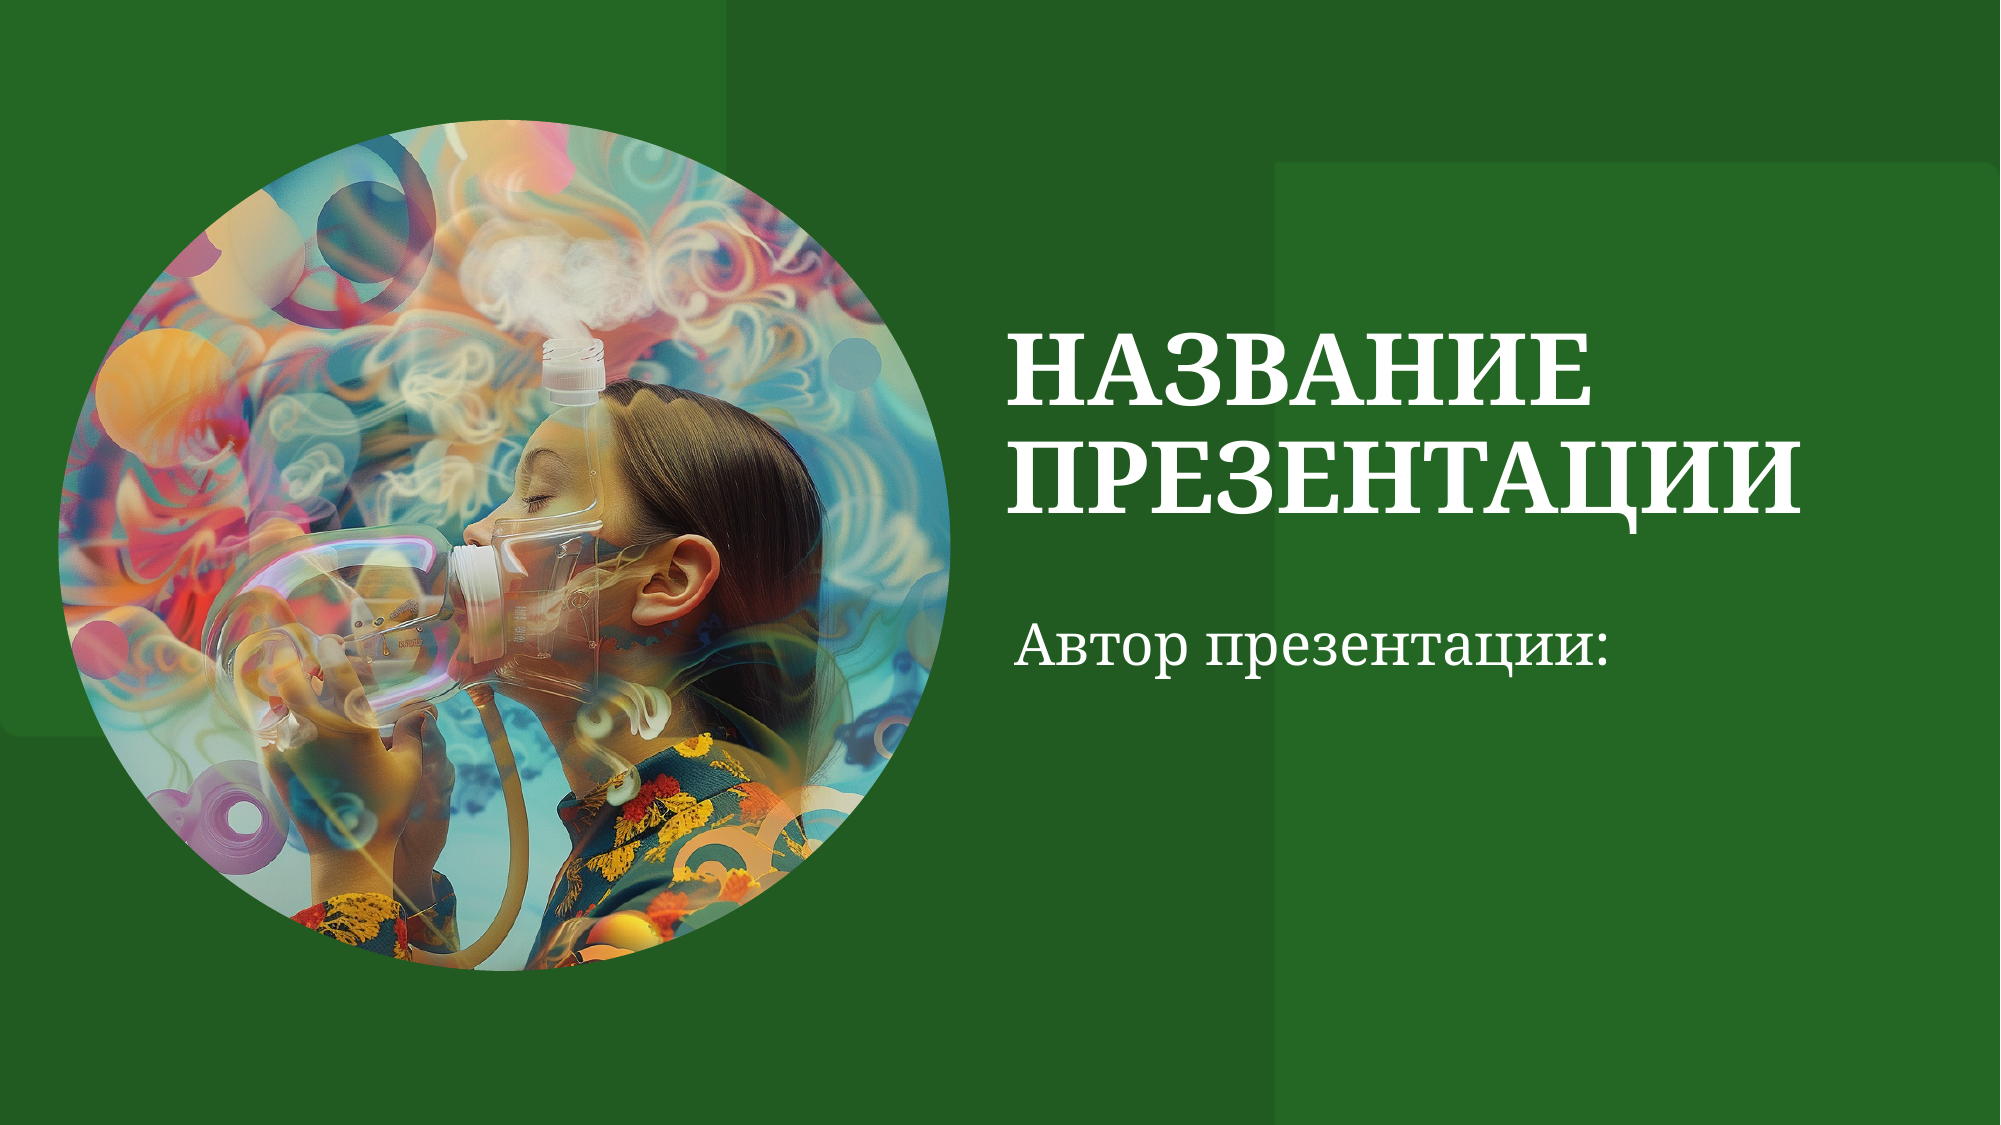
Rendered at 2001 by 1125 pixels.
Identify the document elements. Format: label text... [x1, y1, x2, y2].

text_box Автор презентации: [999, 599, 1793, 685]
text_box НАЗВАНИЕ ПРЕЗЕНТАЦИИ [990, 312, 1953, 601]
picture [58, 119, 951, 971]
